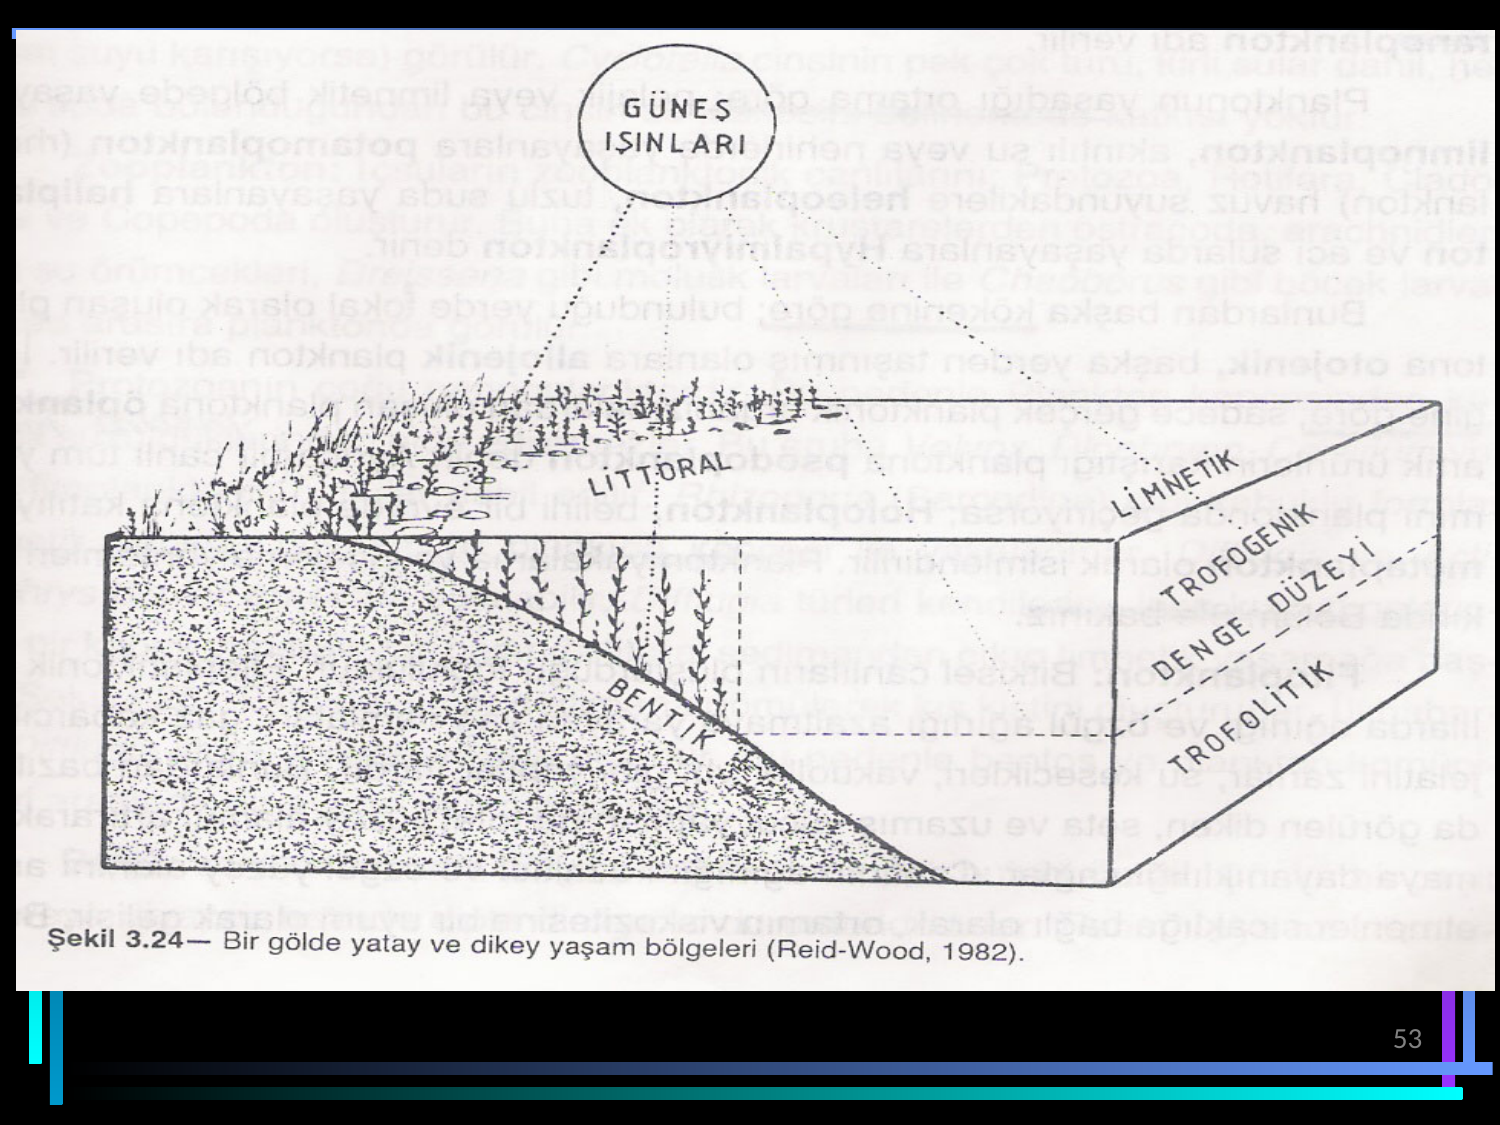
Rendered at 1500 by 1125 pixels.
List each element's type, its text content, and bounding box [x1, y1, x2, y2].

picture [16, 30, 1496, 991]
slide_number 53 [1124, 1000, 1438, 1062]
